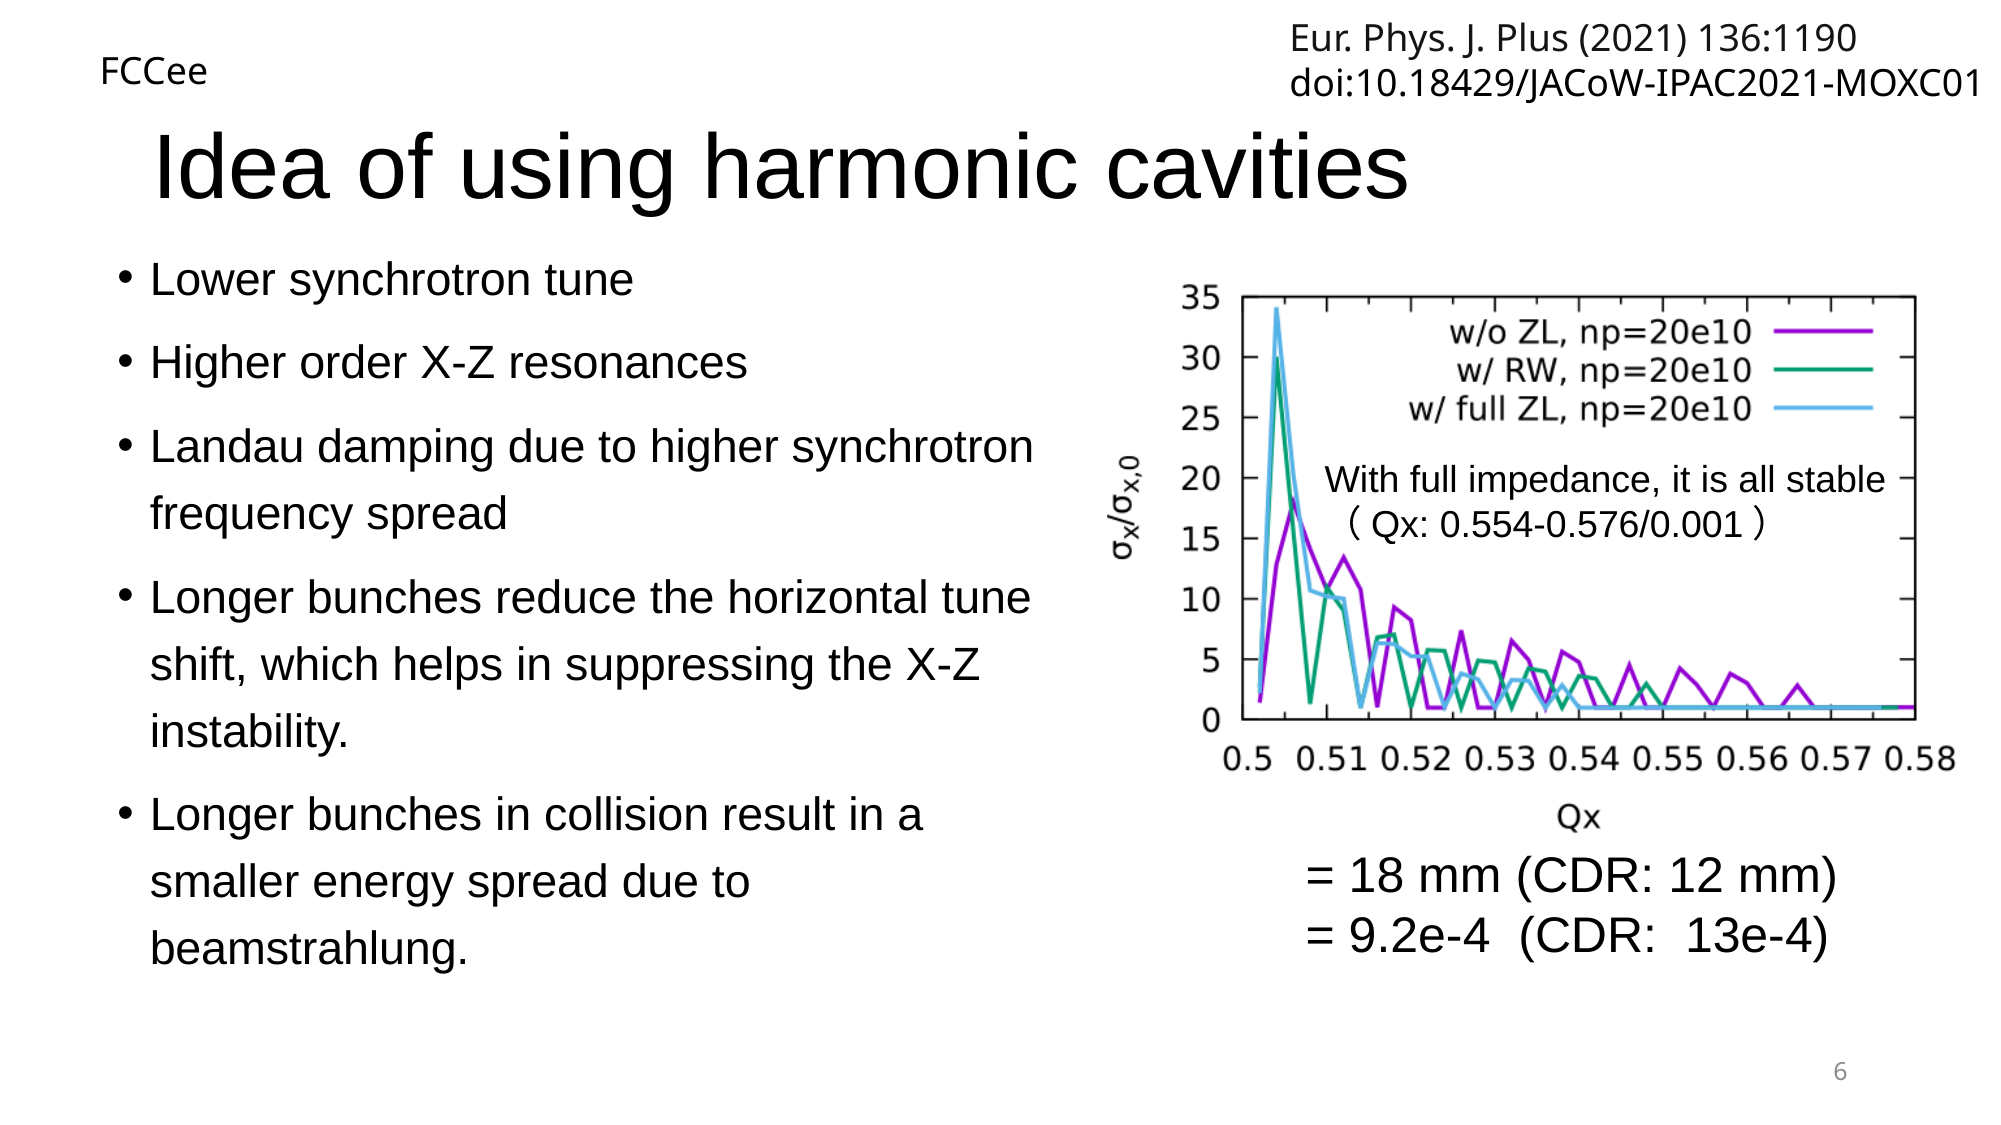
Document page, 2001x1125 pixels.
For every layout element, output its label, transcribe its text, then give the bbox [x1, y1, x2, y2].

text_box FCCee [84, 39, 297, 99]
slide_number 6 [1412, 1042, 1863, 1103]
list Lower synchrotron tune Higher order X-Z resonances Landau damping due to higher synchrotron frequency spread Longer bunches reduce the horizontal tune shift, which helps in suppressing the X-Z instability. Longer bunches in collision result in a smaller energy spread due to beamstrahlung. [102, 230, 1096, 989]
picture [1063, 266, 2000, 842]
title Idea of using harmonic cavities [137, 59, 1863, 266]
text_box Eur. Phys. J. Plus (2021) 136:1190 doi:10.18429/JACoW-IPAC2021-MOXC01 [1274, 6, 2000, 112]
